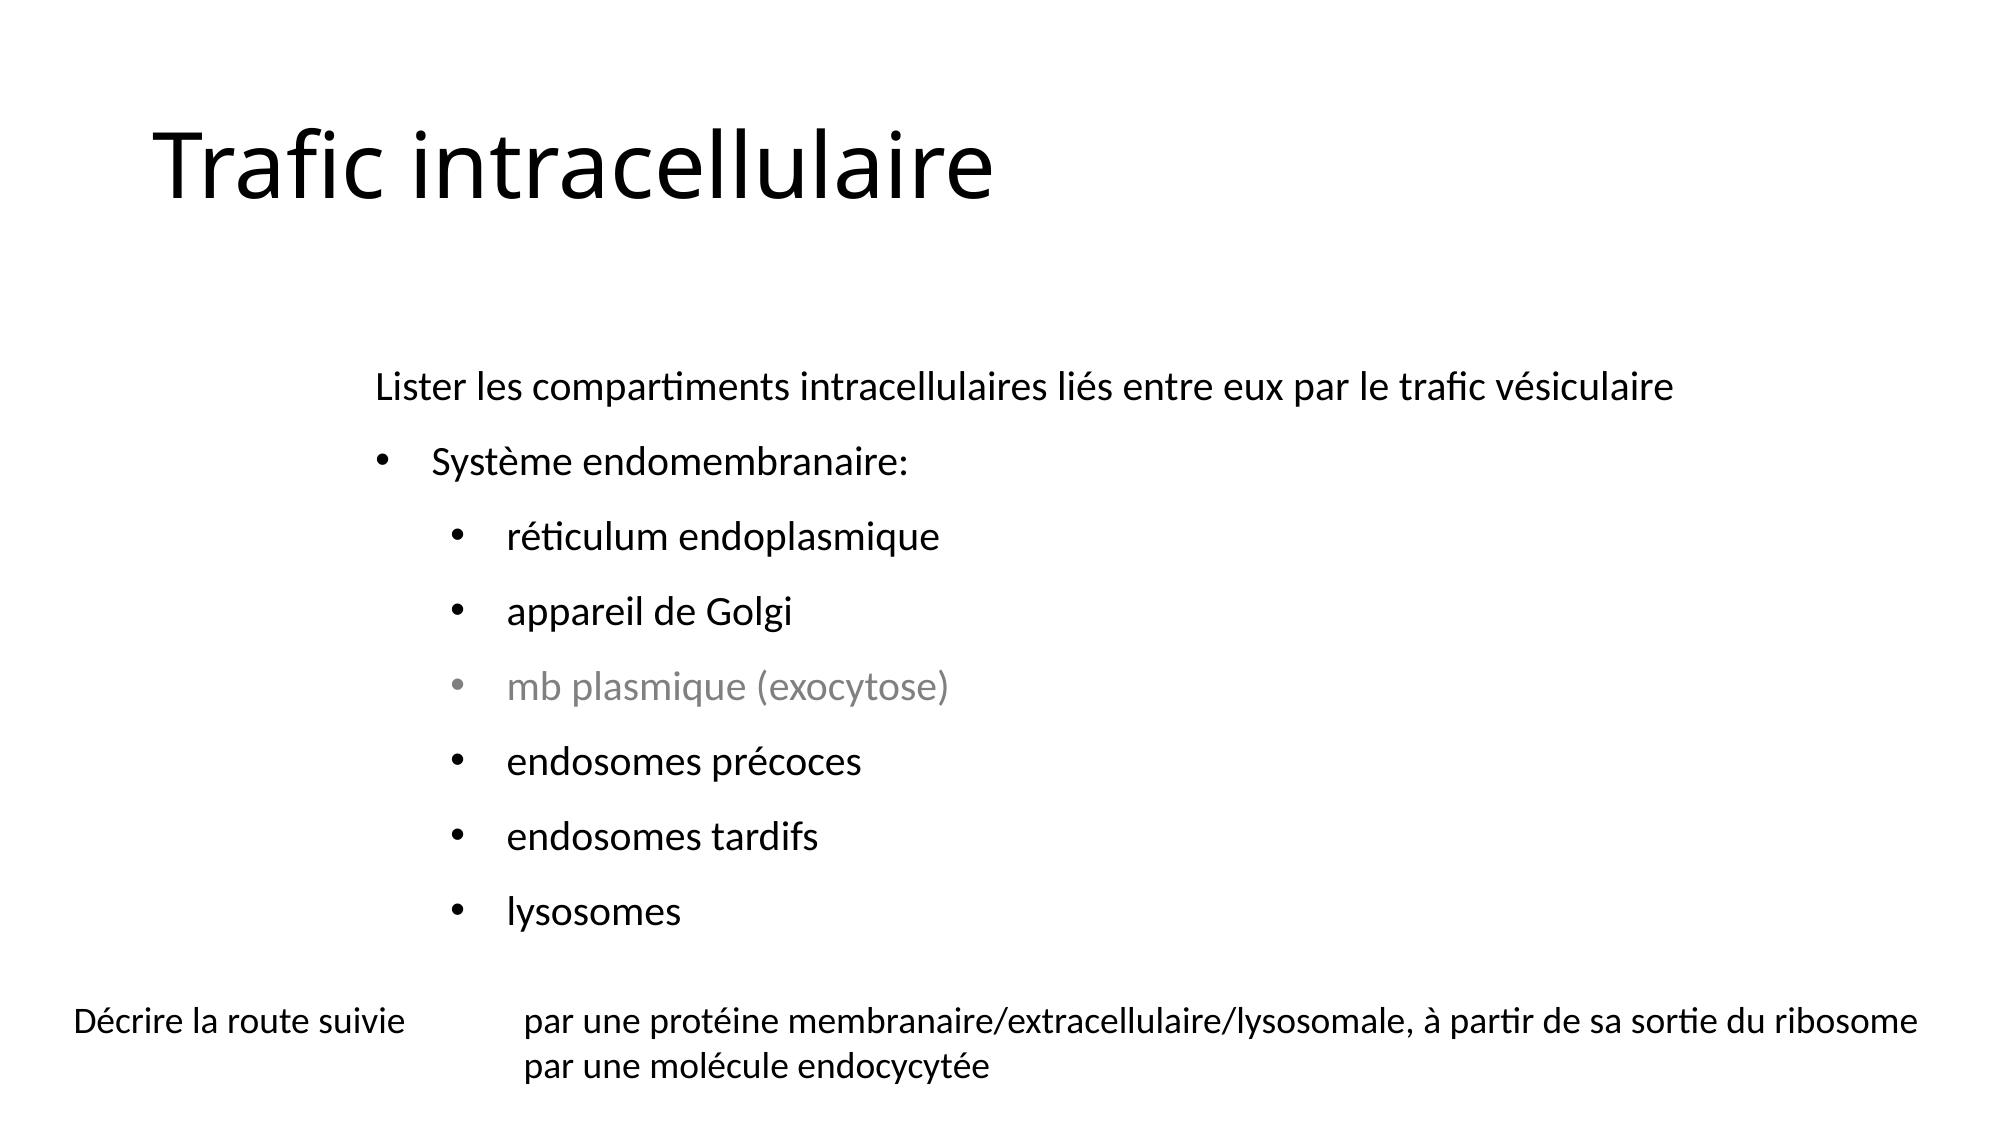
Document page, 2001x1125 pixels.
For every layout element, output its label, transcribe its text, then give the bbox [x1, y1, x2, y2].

text_box Décrire la route suivie par une protéine membranaire/extracellulaire/lysosomale, à partir de sa sortie du ribosome par une molécule endocycytée [58, 988, 1942, 1094]
text_box Lister les compartiments intracellulaires liés entre eux par le trafic vésiculaire Système endomembranaire: réticulum endoplasmique appareil de Golgi mb plasmique (exocytose) endosomes précoces endosomes tardifs lysosomes [360, 326, 1690, 942]
title Trafic intracellulaire [137, 59, 1863, 278]
